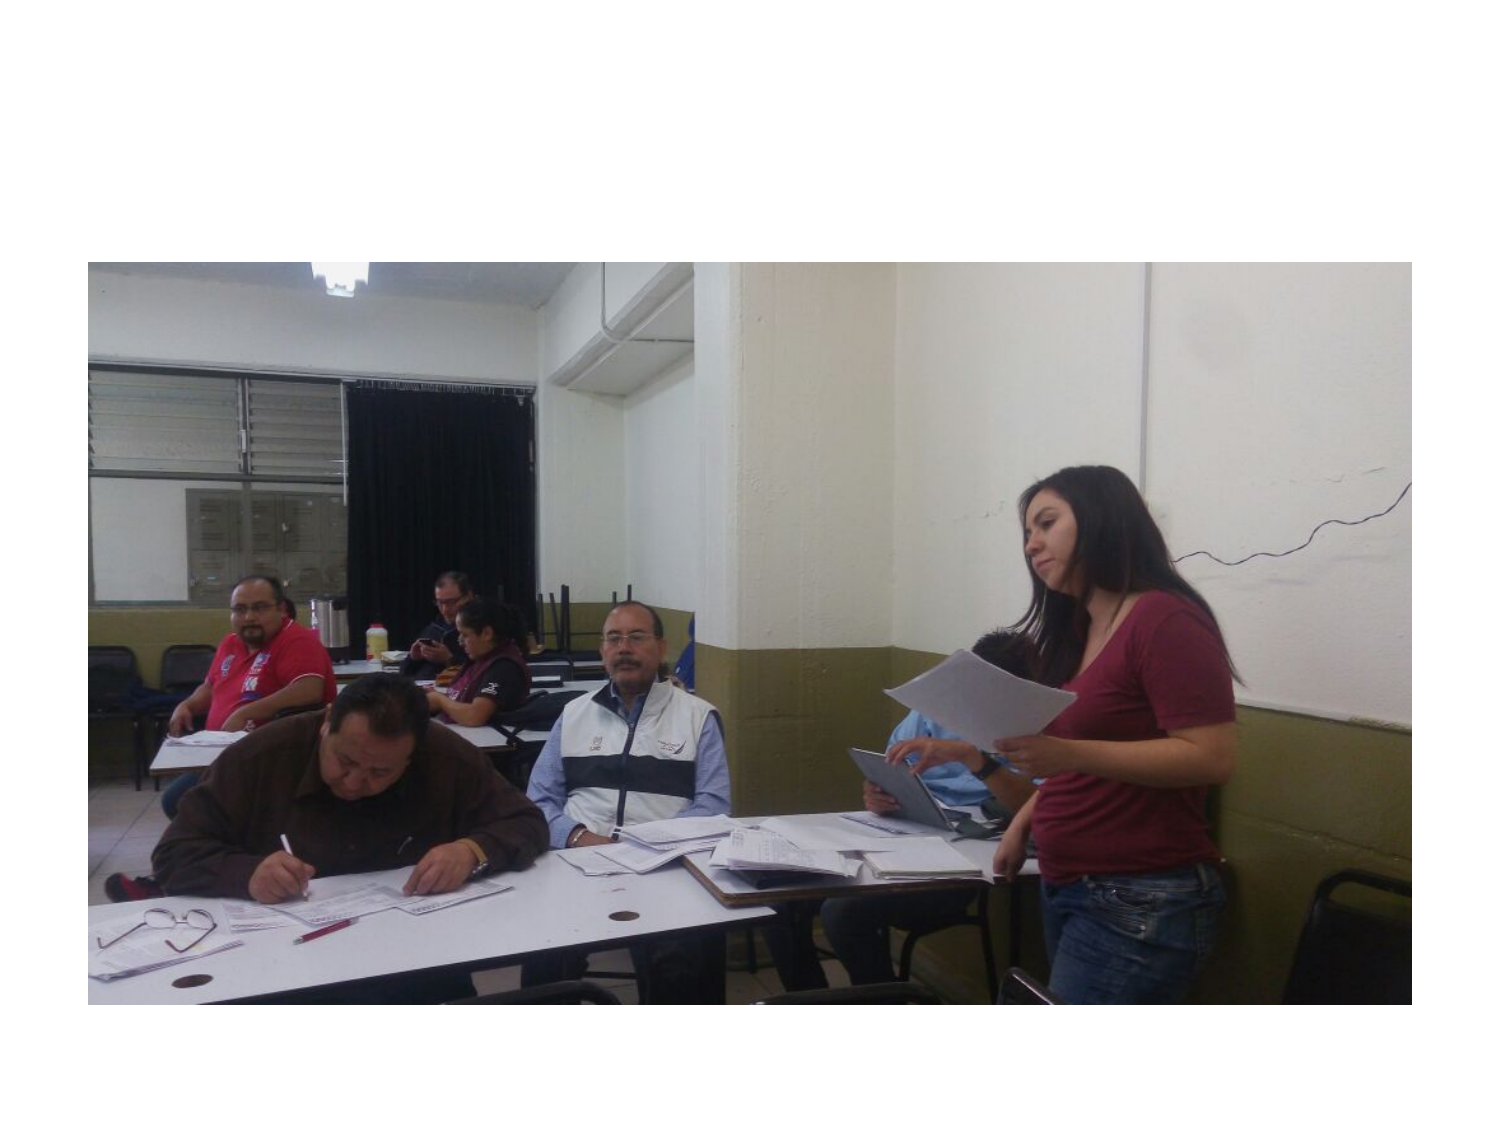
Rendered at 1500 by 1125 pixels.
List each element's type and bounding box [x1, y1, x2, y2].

list [88, 262, 1412, 1006]
